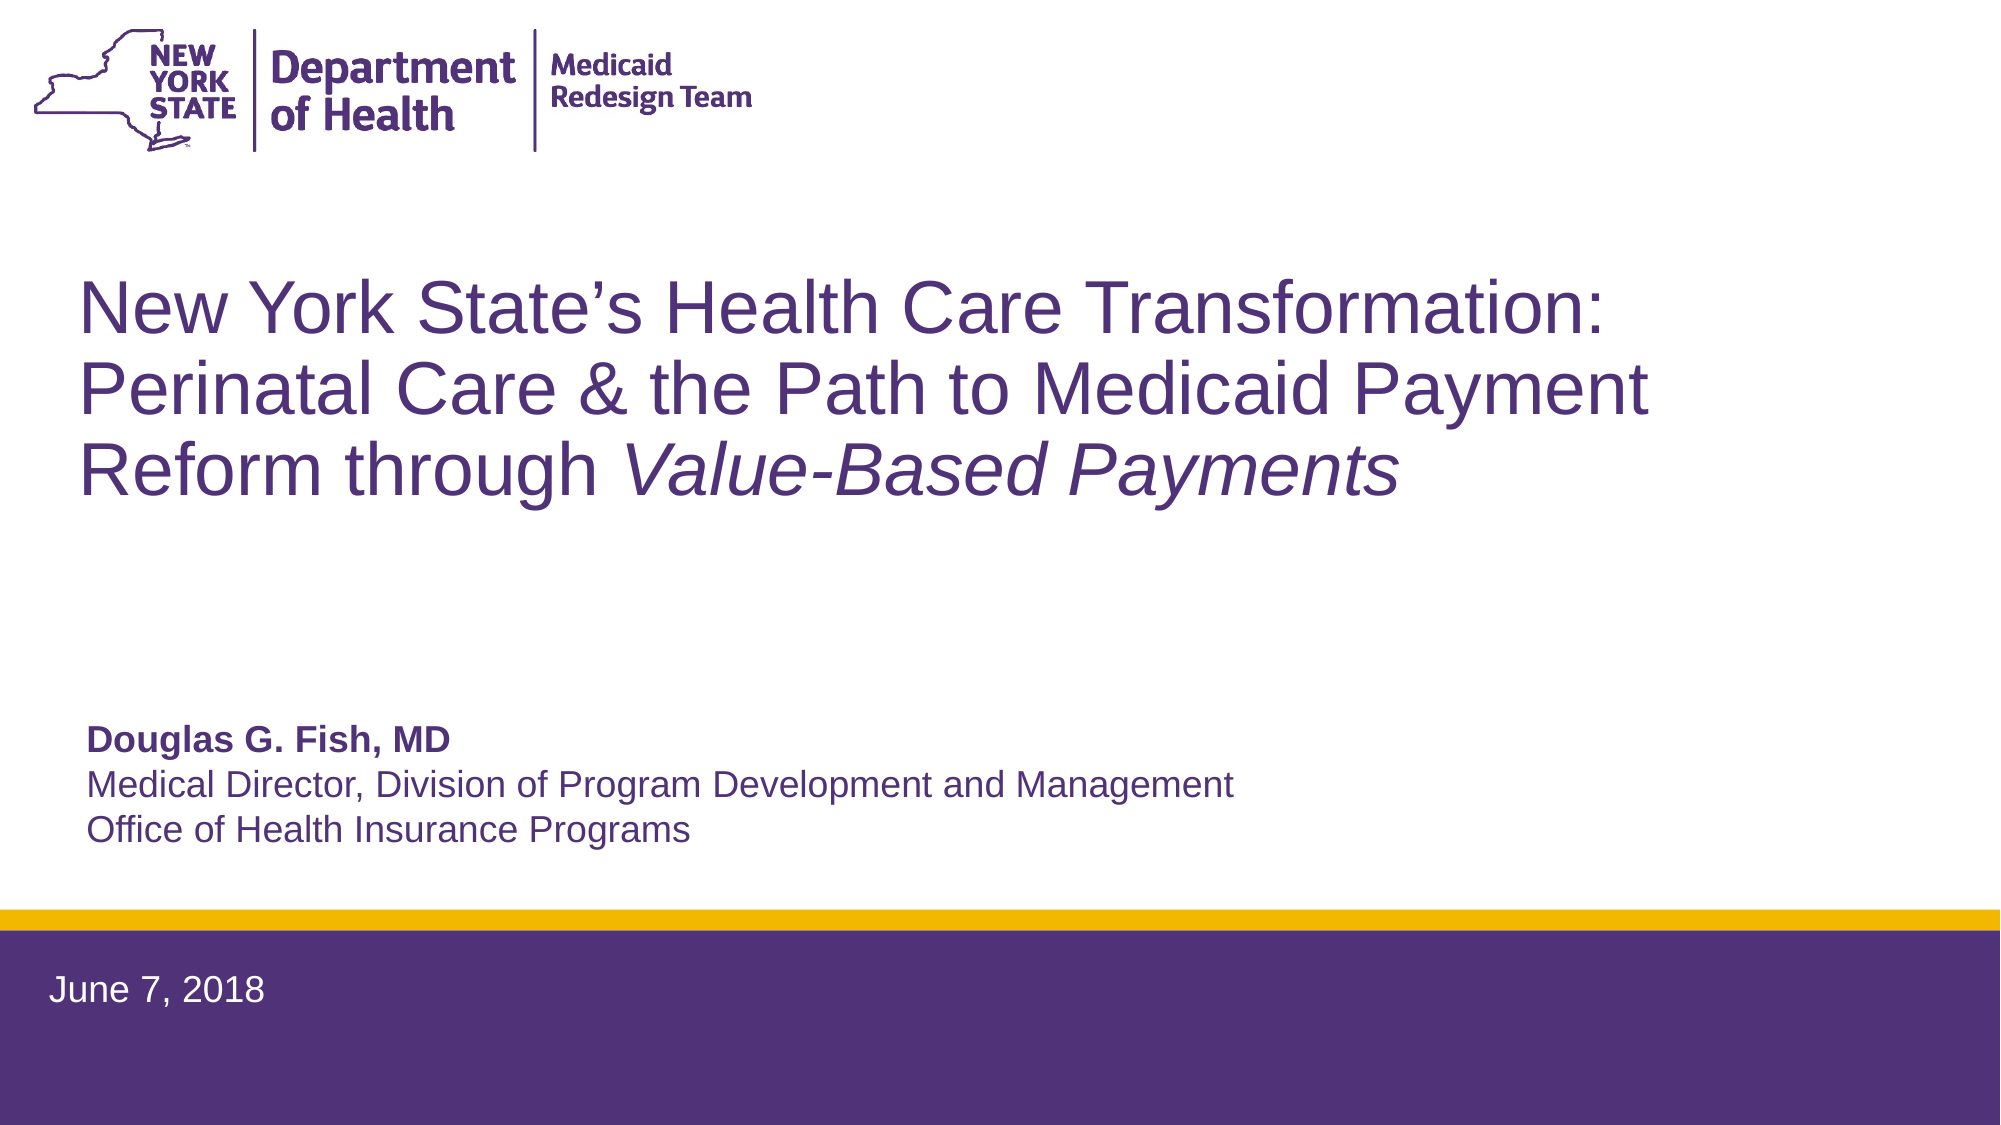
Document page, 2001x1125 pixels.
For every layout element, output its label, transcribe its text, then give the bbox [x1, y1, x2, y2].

list New York State’s Health Care Transformation: Perinatal Care & the Path to Medicaid Payment Reform through Value-Based Payments [63, 261, 1720, 418]
picture [34, 29, 752, 152]
text_box Douglas G. Fish, MD Medical Director, Division of Program Development and Management Office of Health Insurance Programs Office of Health Insurance Programs, NYSDOH [71, 707, 1250, 903]
list June 7, 2018 [34, 963, 604, 1032]
